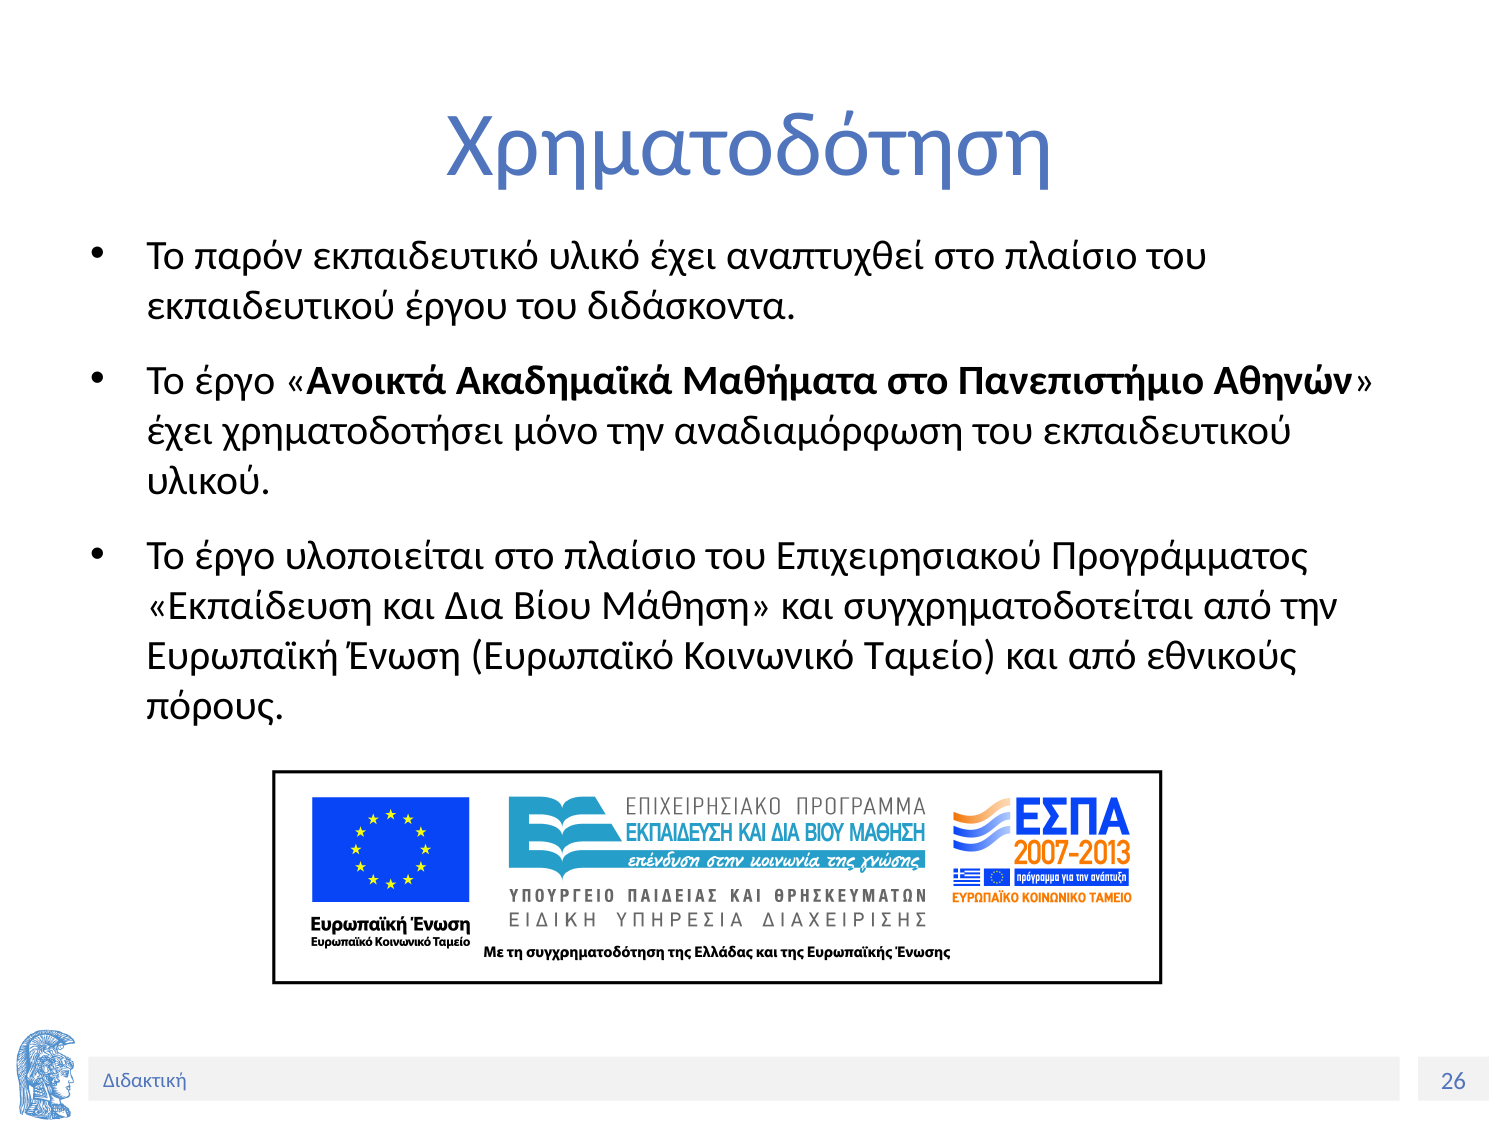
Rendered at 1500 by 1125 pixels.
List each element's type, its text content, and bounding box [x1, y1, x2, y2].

picture [9, 1026, 81, 1120]
list Το παρόν εκπαιδευτικό υλικό έχει αναπτυχθεί στo πλαίσιo του εκπαιδευτικού έργου του διδάσκοντα. Το έργο «Ανοικτά Ακαδημαϊκά Μαθήματα στο Πανεπιστήμιο Αθηνών» έχει χρηματοδοτήσει μόνο την αναδιαμόρφωση του εκπαιδευτικού υλικού. Το έργο υλοποιείται στο πλαίσιο του Επιχειρησιακού Προγράμματος «Εκπαίδευση και Δια Βίου Μάθηση» και συγχρηματοδοτείται από την Ευρωπαϊκή Ένωση (Ευρωπαϊκό Κοινωνικό Ταμείο) και από εθνικούς πόρους. [75, 219, 1425, 963]
title Χρηματοδότηση [75, 45, 1425, 219]
picture [265, 762, 1169, 991]
